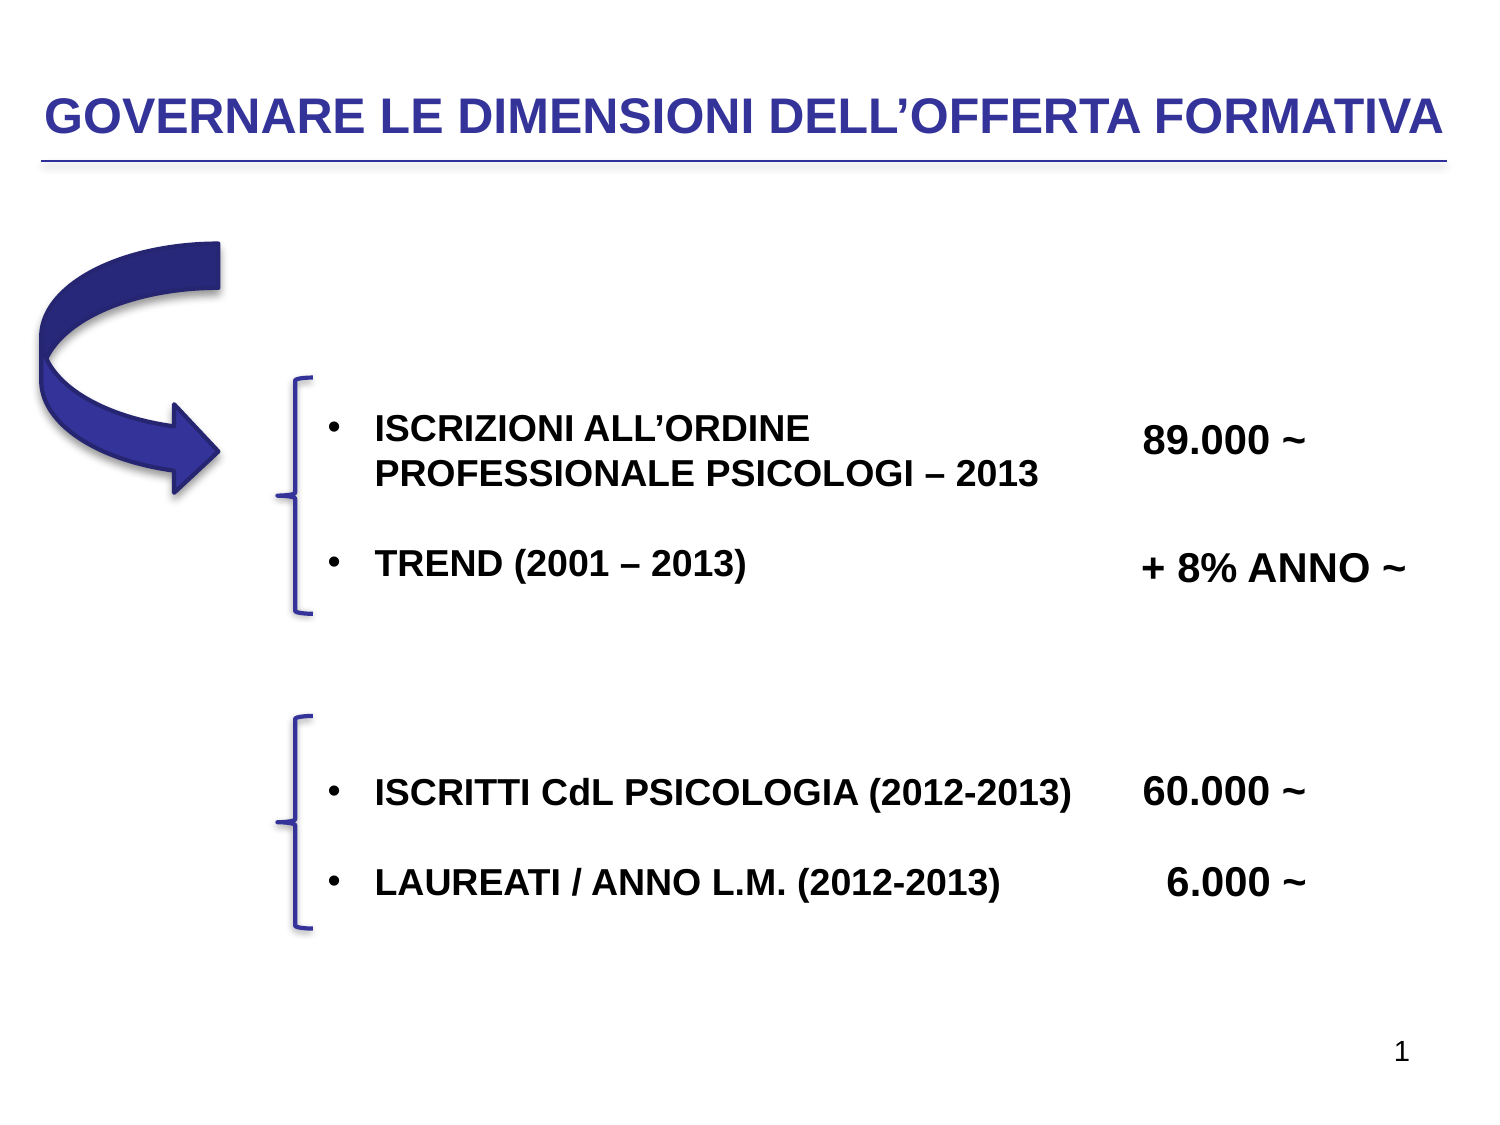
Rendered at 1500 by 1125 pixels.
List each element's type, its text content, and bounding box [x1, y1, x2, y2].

text_box + 8% ANNO ~ [1126, 533, 1422, 599]
text_box 89.000 ~ [1127, 405, 1341, 470]
text_box ISCRITTI CdL PSICOLOGIA (2012-2013) LAUREATI / ANNO L.M. (2012-2013) [312, 760, 1093, 911]
slide_number 1 [1074, 1024, 1425, 1103]
text_box 60.000 ~ [1128, 756, 1424, 822]
text_box [275, 713, 313, 931]
text_box [39, 241, 221, 495]
text_box 6.000 ~ [1151, 847, 1447, 913]
text_box [275, 375, 313, 616]
text_box ISCRIZIONI ALL’ORDINE PROFESSIONALE PSICOLOGI – 2013 TREND (2001 – 2013) [316, 396, 1093, 592]
text_box GOVERNARE LE DIMENSIONI DELL’OFFERTA FORMATIVA [27, 88, 1473, 139]
